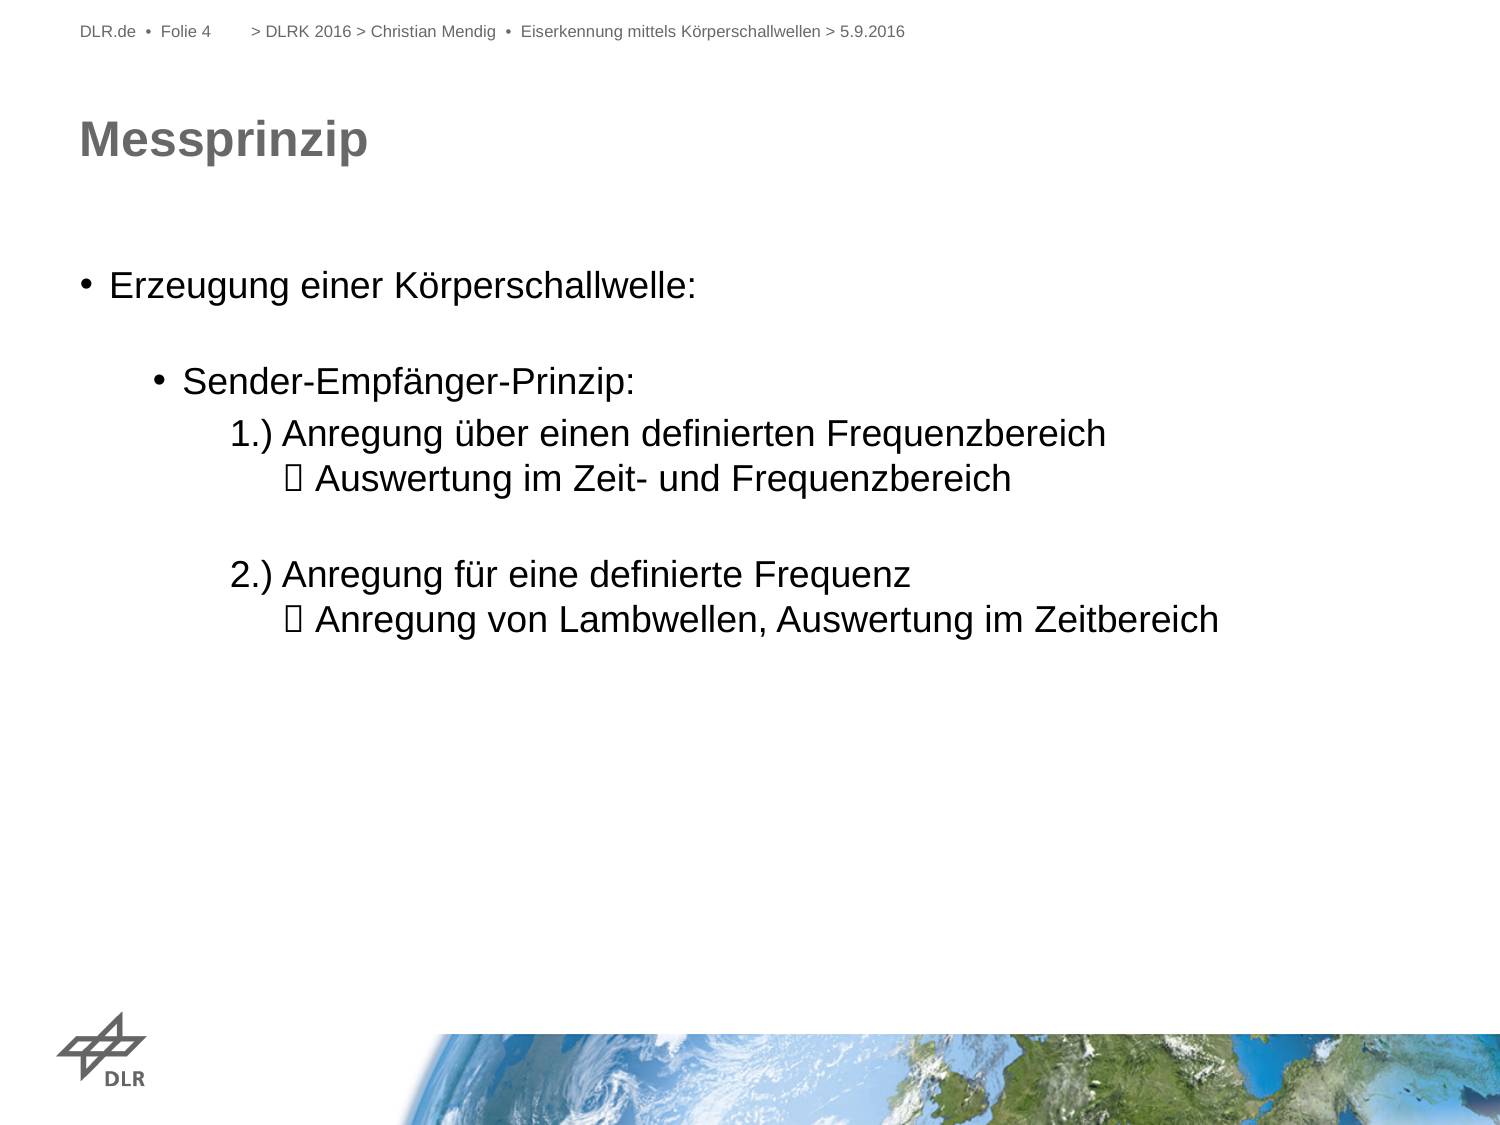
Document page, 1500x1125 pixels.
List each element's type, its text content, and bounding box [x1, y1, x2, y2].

picture [0, 1007, 1500, 1125]
list Erzeugung einer Körperschallwelle: Sender-Empfänger-Prinzip: 1.) Anregung über einen definierten Frequenzbereich  Auswertung im Zeit- und Frequenzbereich 2.) Anregung für eine definierte Frequenz  Anregung von Lambwellen, Auswertung im Zeitbereich [79, 261, 1421, 973]
title Messprinzip [79, 106, 1421, 228]
slide_number DLR.de • Folie 4 [79, 20, 251, 45]
footer > DLRK 2016 > Christian Mendig • Eiserkennung mittels Körperschallwellen > 5.9.2016 [251, 20, 1421, 45]
